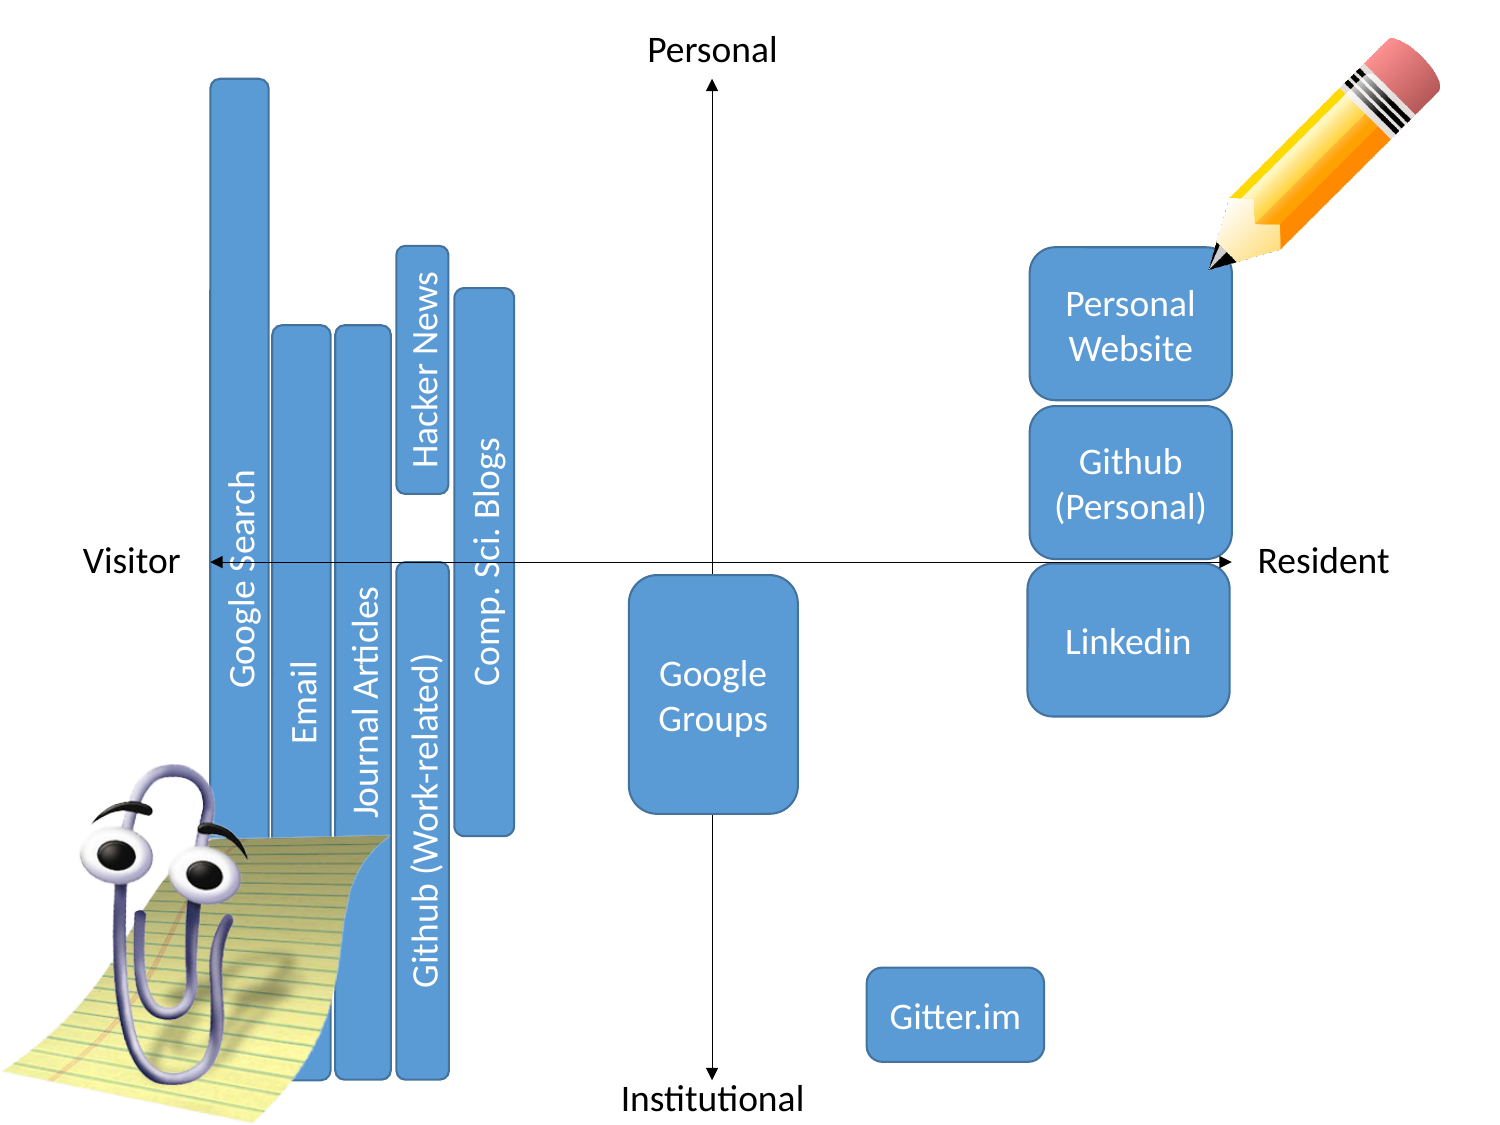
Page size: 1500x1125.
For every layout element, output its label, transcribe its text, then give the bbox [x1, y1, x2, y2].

picture [1208, 38, 1440, 270]
text_box Comp. Sci. Blogs [453, 563, 516, 838]
text_box Gitter.im [865, 966, 1046, 1063]
picture [1, 763, 392, 1125]
text_box Journal Articles [334, 324, 392, 562]
text_box Visitor [68, 528, 196, 589]
text_box Comp. Sci. Blogs [453, 287, 516, 562]
text_box Hacker News [395, 244, 450, 495]
text_box Journal Articles [334, 563, 392, 763]
text_box Google Search [209, 77, 270, 763]
text_box Github (Personal) [1028, 405, 1233, 561]
text_box Personal [632, 18, 793, 78]
text_box Email [271, 324, 332, 562]
text_box Google Groups [713, 574, 799, 815]
text_box Github (Work-related) [395, 563, 450, 1081]
text_box Resident [1242, 528, 1405, 589]
text_box Google Groups [627, 574, 712, 815]
text_box Institutional [606, 1066, 820, 1125]
text_box Email [271, 563, 332, 763]
text_box Linkedin [1026, 563, 1231, 718]
text_box Personal Website [1028, 246, 1233, 402]
